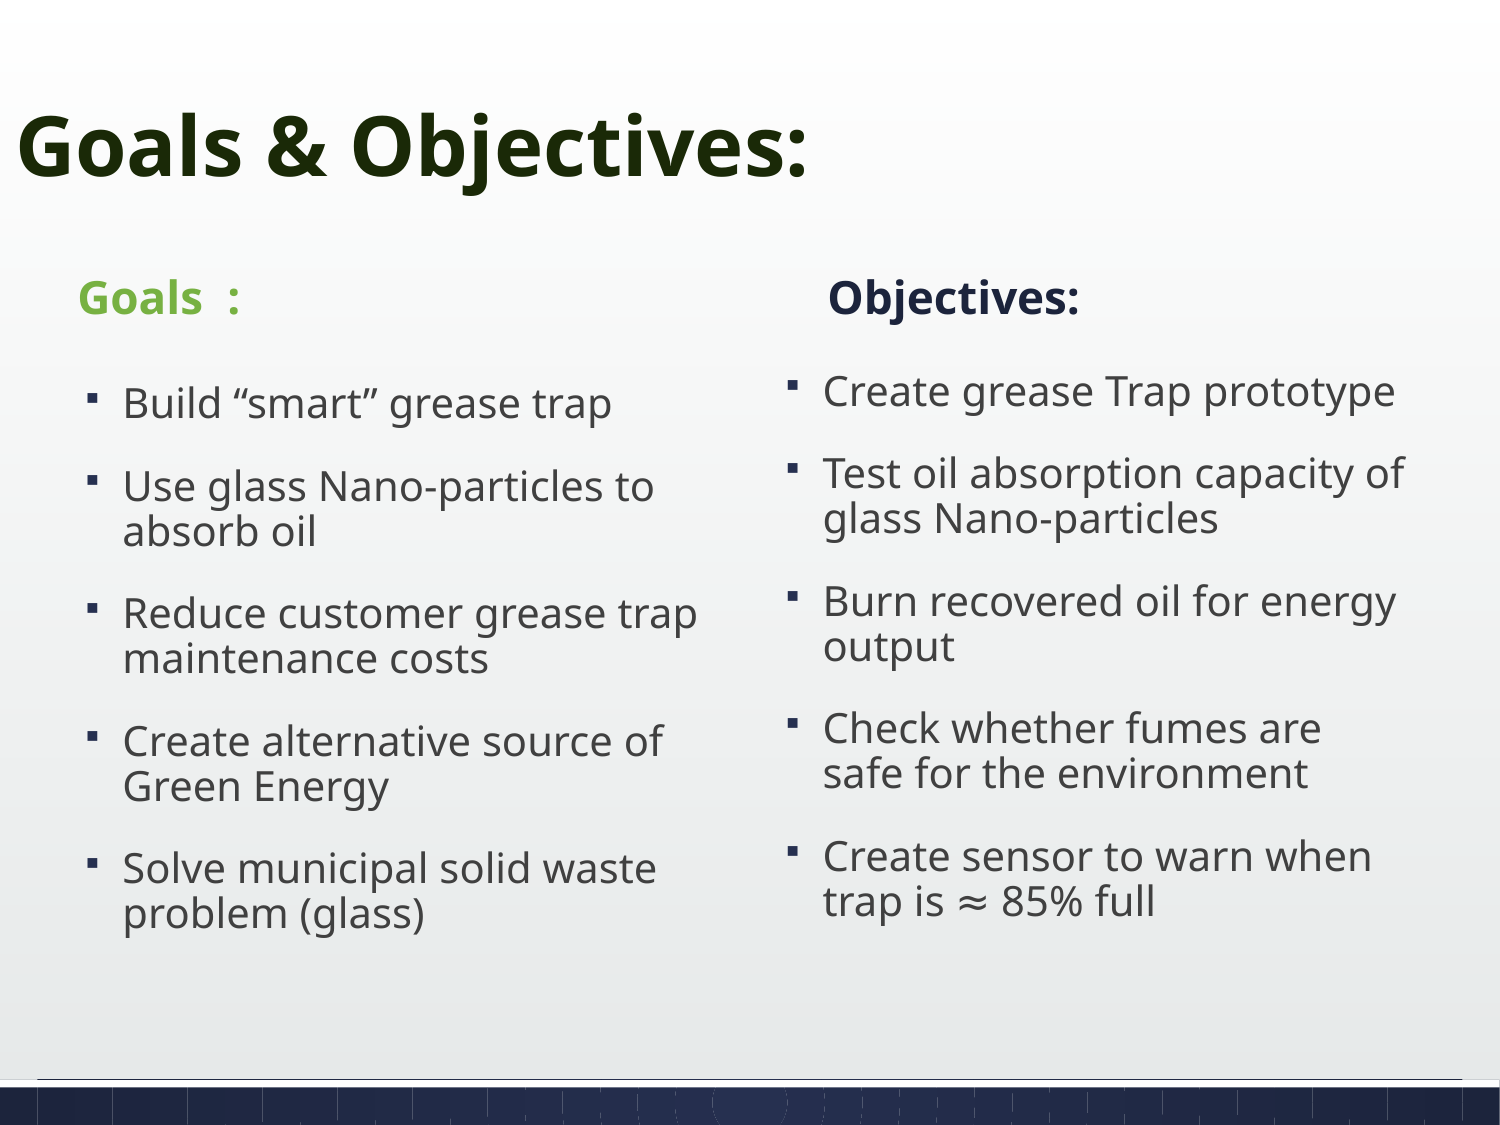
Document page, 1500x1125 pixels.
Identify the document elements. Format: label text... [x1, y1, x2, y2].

list Build “smart” grease trap Use glass Nano-particles to absorb oil Reduce customer grease trap maintenance costs Create alternative source of Green Energy Solve municipal solid waste problem (glass) [62, 375, 726, 1022]
list Goals : [62, 237, 726, 363]
title Goals & Objectives: [0, 0, 1170, 203]
list Objectives: [812, 237, 1476, 363]
list Create grease Trap prototype Test oil absorption capacity of glass Nano-particles Burn recovered oil for energy output Check whether fumes are safe for the environment Create sensor to warn when trap is ≈ 85% full [762, 362, 1426, 1010]
